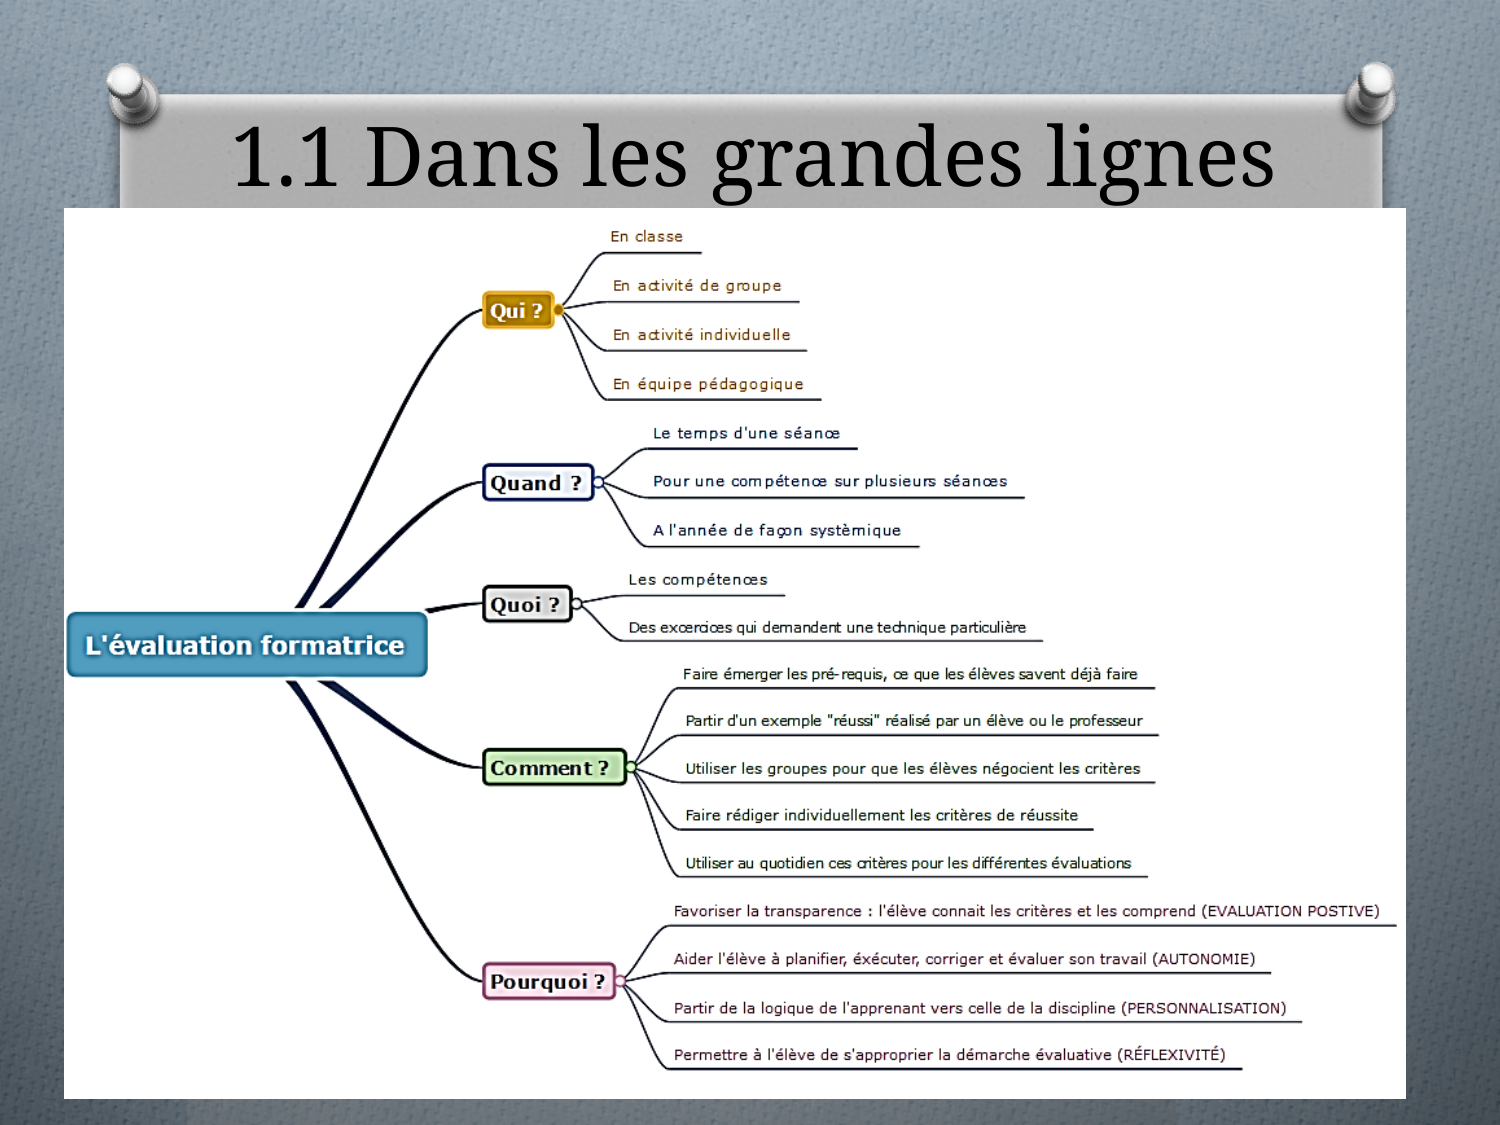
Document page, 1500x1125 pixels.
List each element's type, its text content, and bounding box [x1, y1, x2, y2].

picture [1326, 35, 1439, 156]
picture [75, 29, 183, 153]
title 1.1 Dans les grandes lignes [183, 54, 1326, 207]
picture [64, 207, 1406, 1099]
